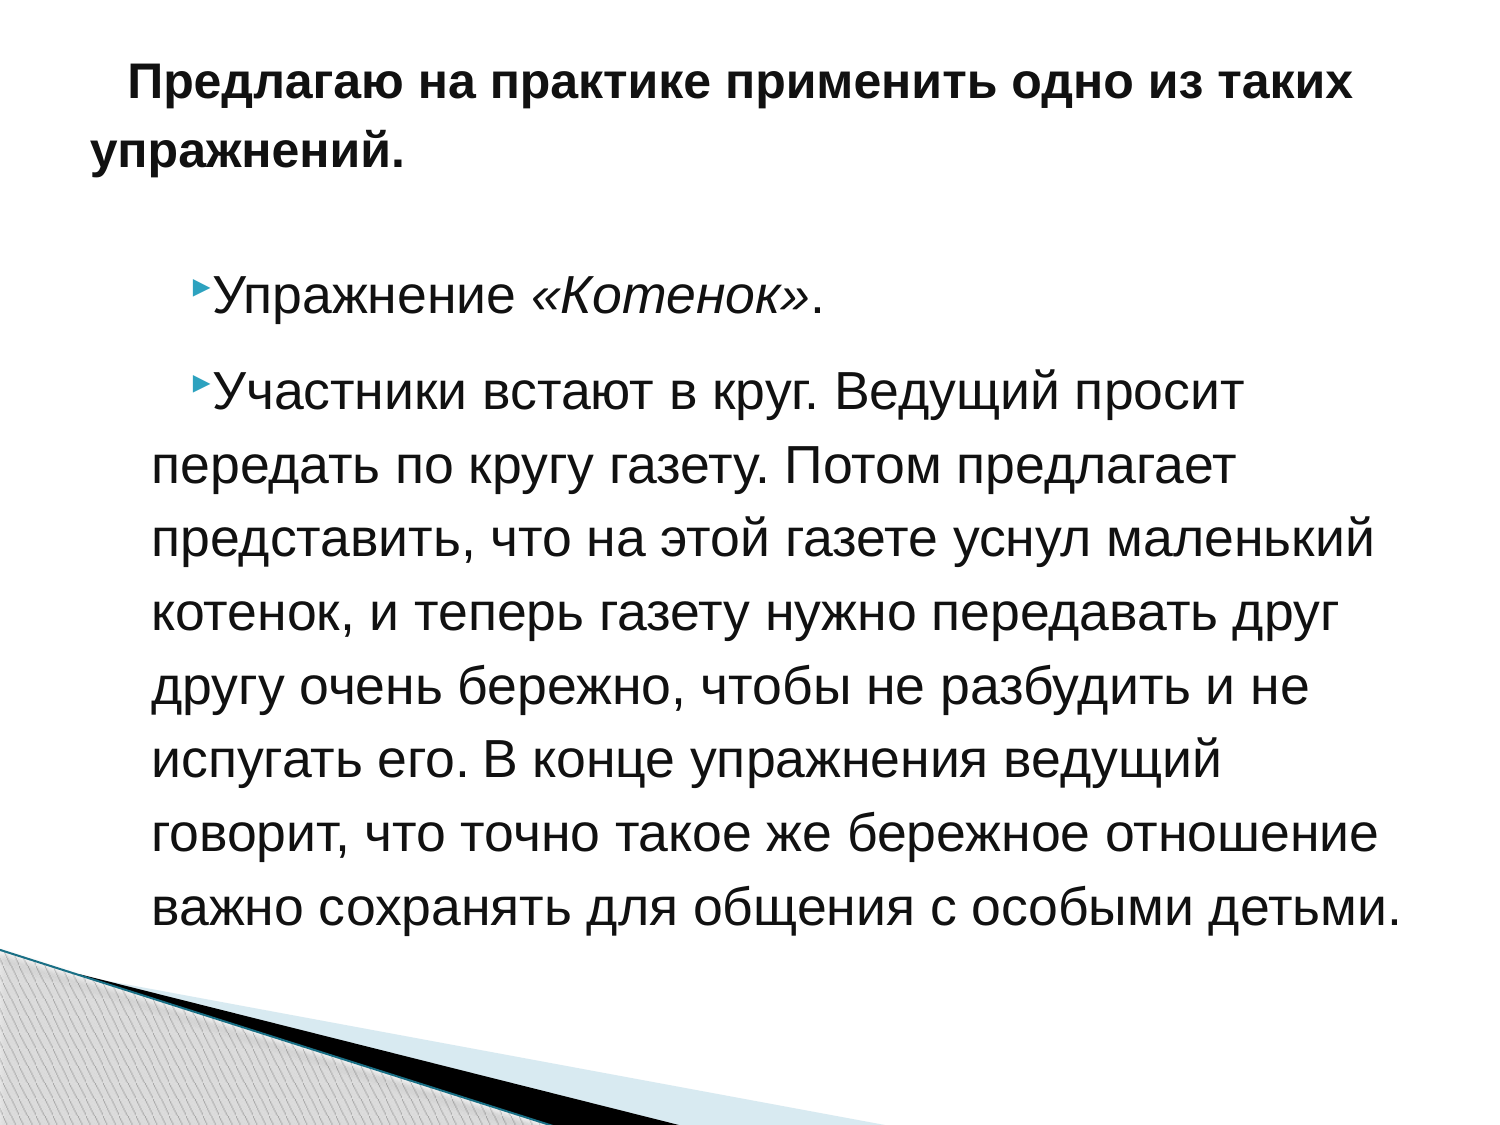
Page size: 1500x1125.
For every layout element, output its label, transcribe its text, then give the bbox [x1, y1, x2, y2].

title Предлагаю на практике применить одно из таких упражнений. [75, 45, 1425, 233]
list Упражнение «Котенок». Участники встают в круг. Ведущий просит передать по кругу газету. Потом предлагает представить, что на этой газете уснул маленький котенок, и теперь газету нужно передавать друг другу очень бережно, чтобы не разбудить и не испугать его. В конце упражнения ведущий говорит, что точно такое же бережное отношение важно сохранять для общения с особыми детьми. [75, 243, 1425, 986]
